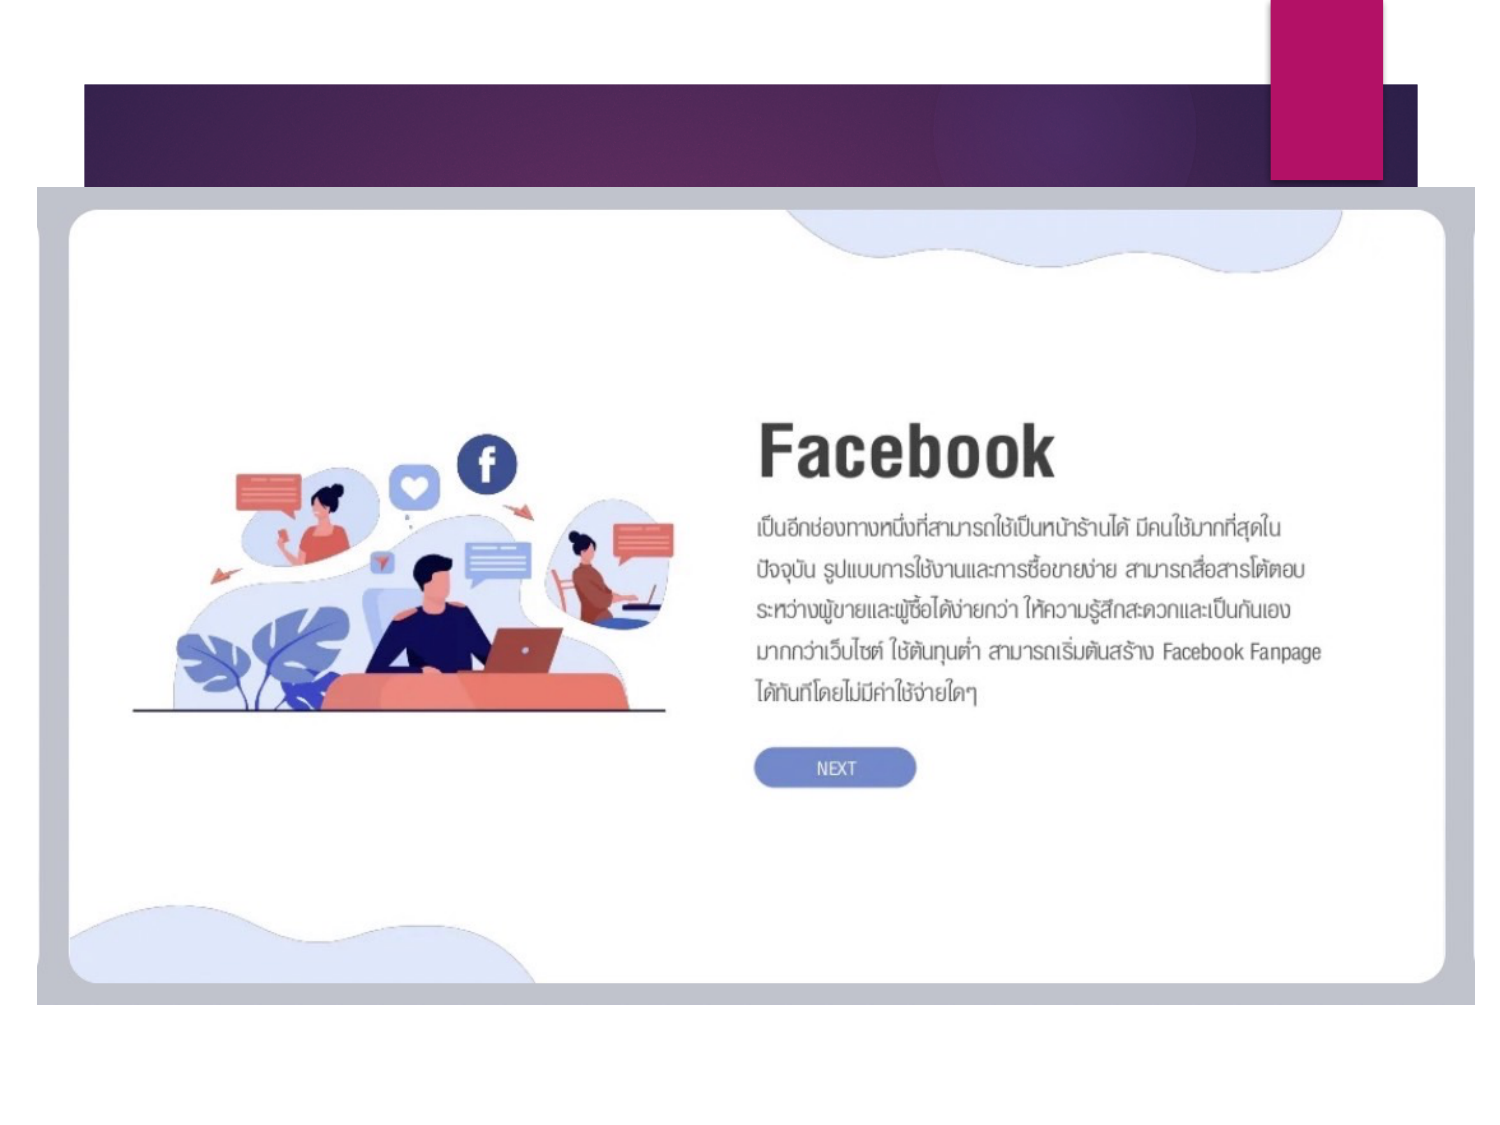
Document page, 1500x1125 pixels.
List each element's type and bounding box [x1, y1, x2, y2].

picture [37, 187, 1476, 1005]
